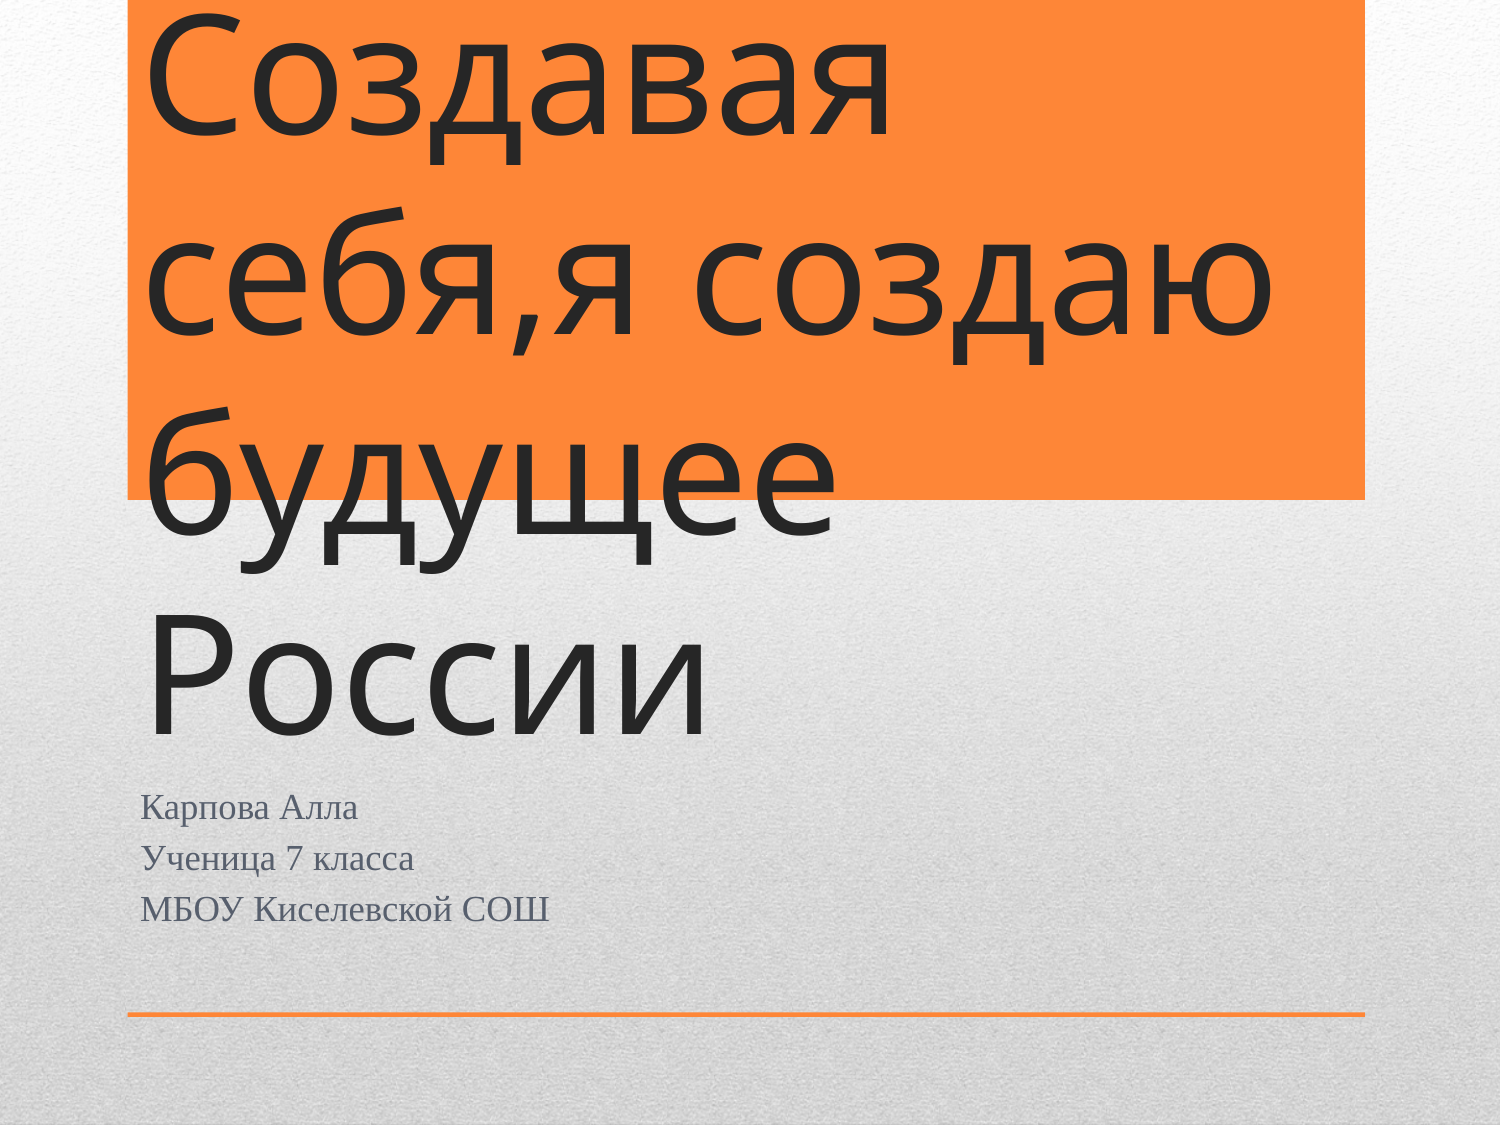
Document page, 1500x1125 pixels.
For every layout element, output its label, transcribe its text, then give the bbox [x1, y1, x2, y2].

title Создавая себя,я создаю будущее России [125, 525, 1363, 775]
subtitle Карпова Алла Ученица 7 класса МБОУ Киселевской СОШ [125, 774, 1250, 938]
